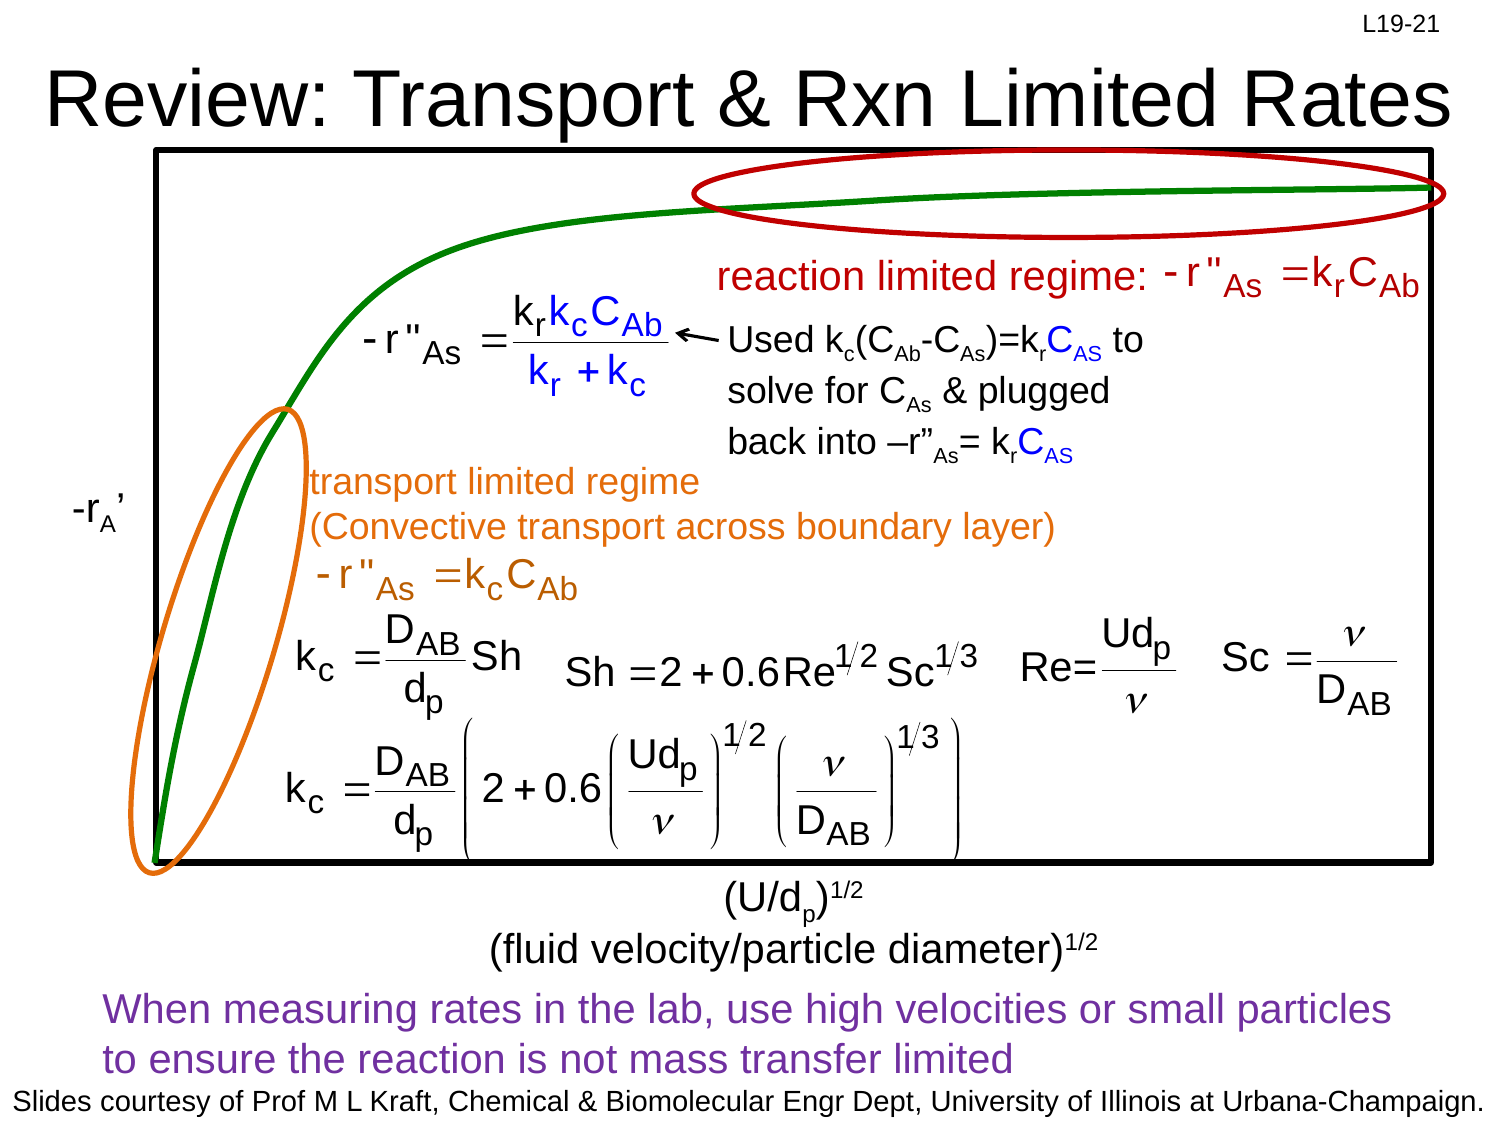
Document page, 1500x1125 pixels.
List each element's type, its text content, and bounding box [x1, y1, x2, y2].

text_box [1160, 248, 1426, 304]
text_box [283, 712, 969, 872]
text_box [674, 332, 719, 341]
text_box [1435, 188, 1446, 206]
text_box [562, 636, 982, 693]
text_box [293, 605, 526, 710]
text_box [1018, 610, 1182, 719]
title Review: Transport & Rxn Limited Rates [0, 0, 1500, 188]
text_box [312, 551, 582, 606]
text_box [56, 149, 1432, 980]
text_box When measuring rates in the lab, use high velocities or small particles to ensure the reaction is not mass transfer limited [87, 989, 1413, 1090]
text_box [359, 288, 675, 404]
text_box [1218, 609, 1403, 720]
